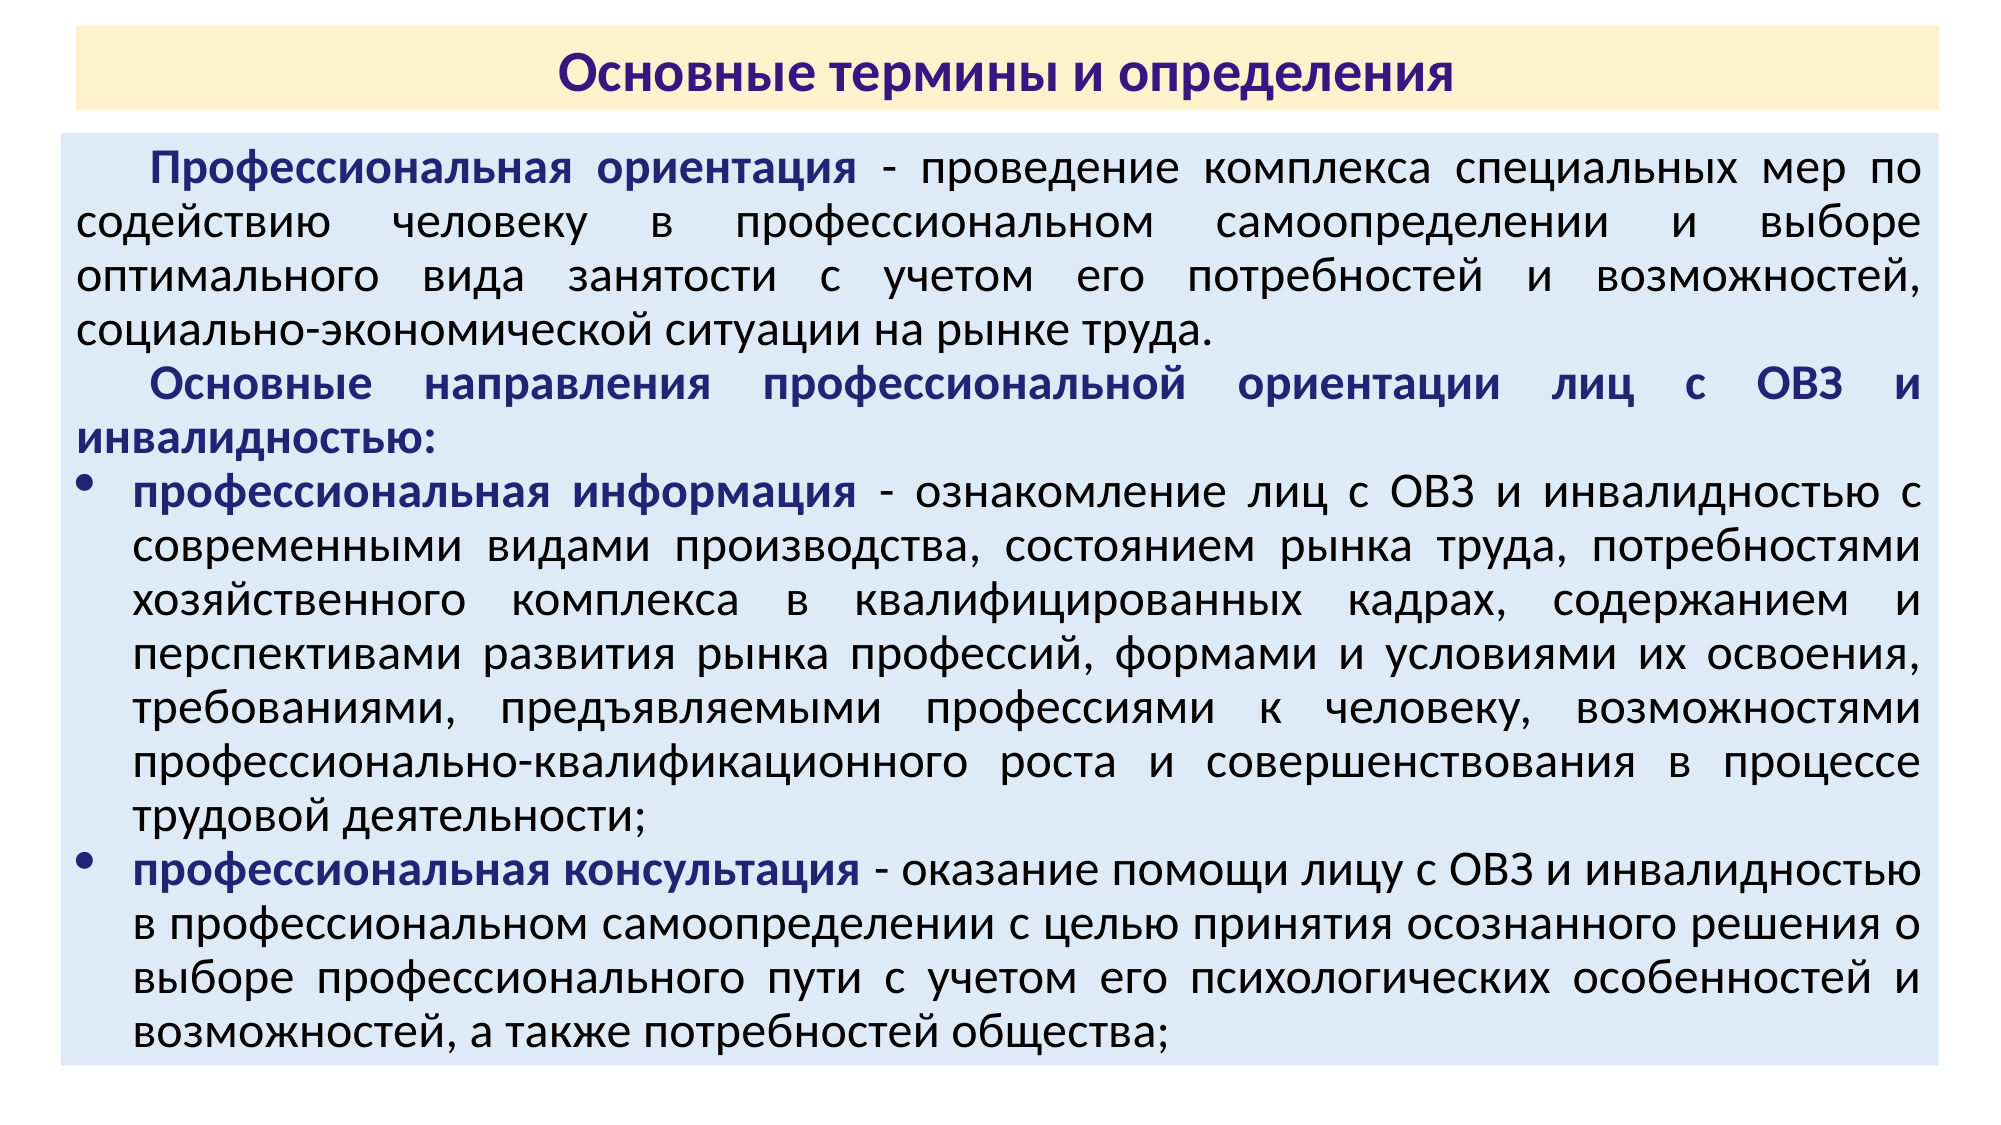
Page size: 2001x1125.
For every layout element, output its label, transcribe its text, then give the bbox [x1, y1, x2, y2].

text_box Профессиональная ориентация - проведение комплекса специальных мер по содействию человеку в профессиональном самоопределении и выборе оптимального вида занятости с учетом его потребностей и возможностей, социально-экономической ситуации на рынке труда. Основные направления профессиональной ориентации лиц с ОВЗ и инвалидностью: профессиональная информация - ознакомление лиц с ОВЗ и инвалидностью с современными видами производства, состоянием рынка труда, потребностями хозяйственного комплекса в квалифицированных кадрах, содержанием и перспективами развития рынка профессий, формами и условиями их освоения, требованиями, предъявляемыми профессиями к человеку, возможностями профессионально-квалификационного роста и совершенствования в процессе трудовой деятельности; профессиональная консультация - оказание помощи лицу с ОВЗ и инвалидностью в профессиональном самоопределении с целью принятия осознанного решения о выборе профессионального пути с учетом его психологических особенностей и возможностей, а также потребностей общества; [61, 133, 1939, 1066]
text_box Основные термины и определения [75, 25, 1939, 110]
